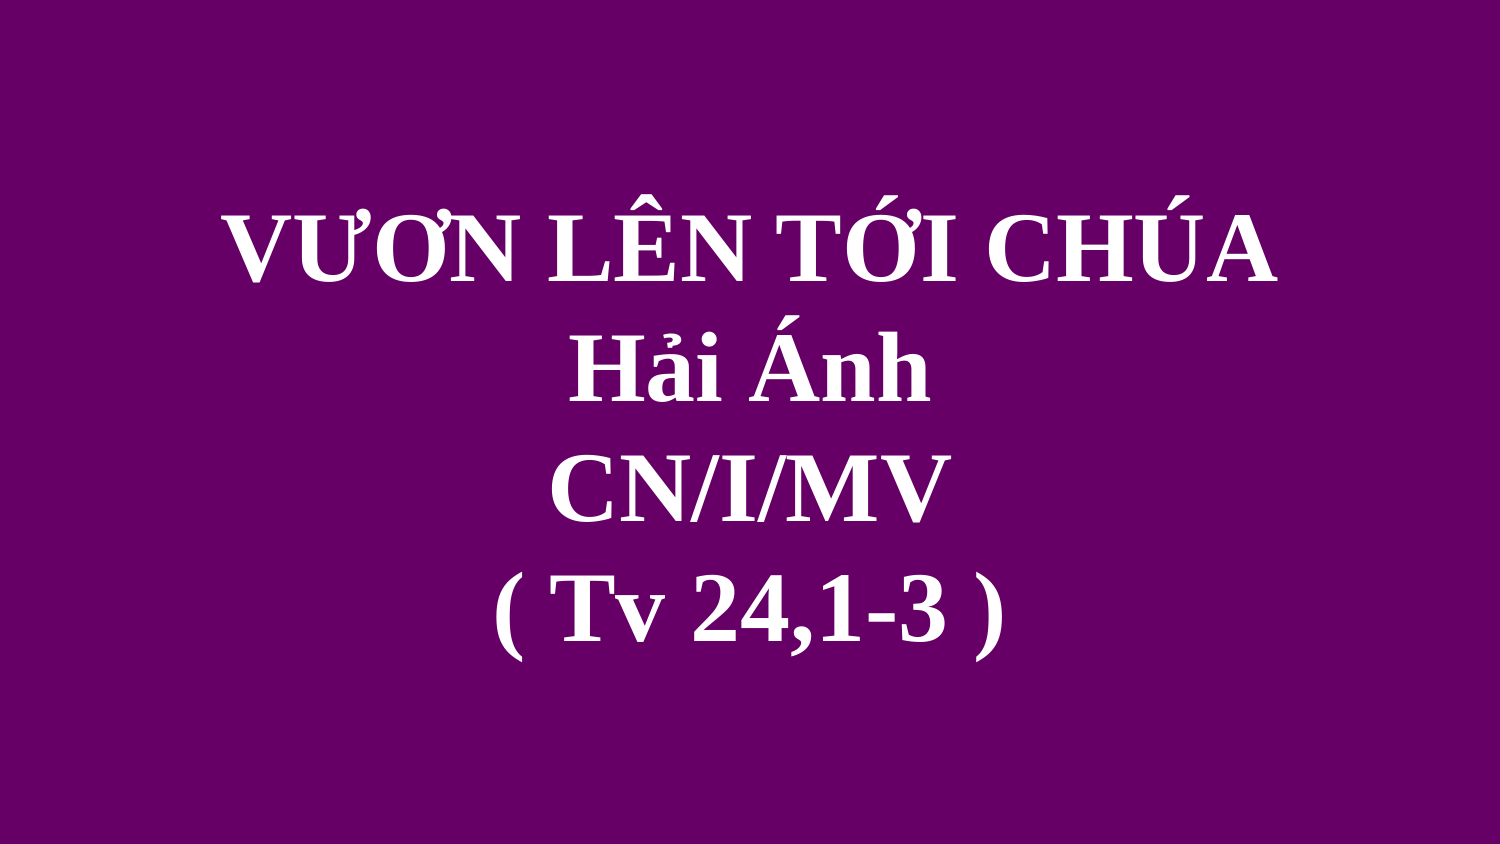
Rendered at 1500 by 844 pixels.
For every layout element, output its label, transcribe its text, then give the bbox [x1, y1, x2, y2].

title VƯƠN LÊN TỚI CHÚA Hải Ánh CN/I/MV ( Tv 24,1-3 ) [0, 0, 1500, 844]
